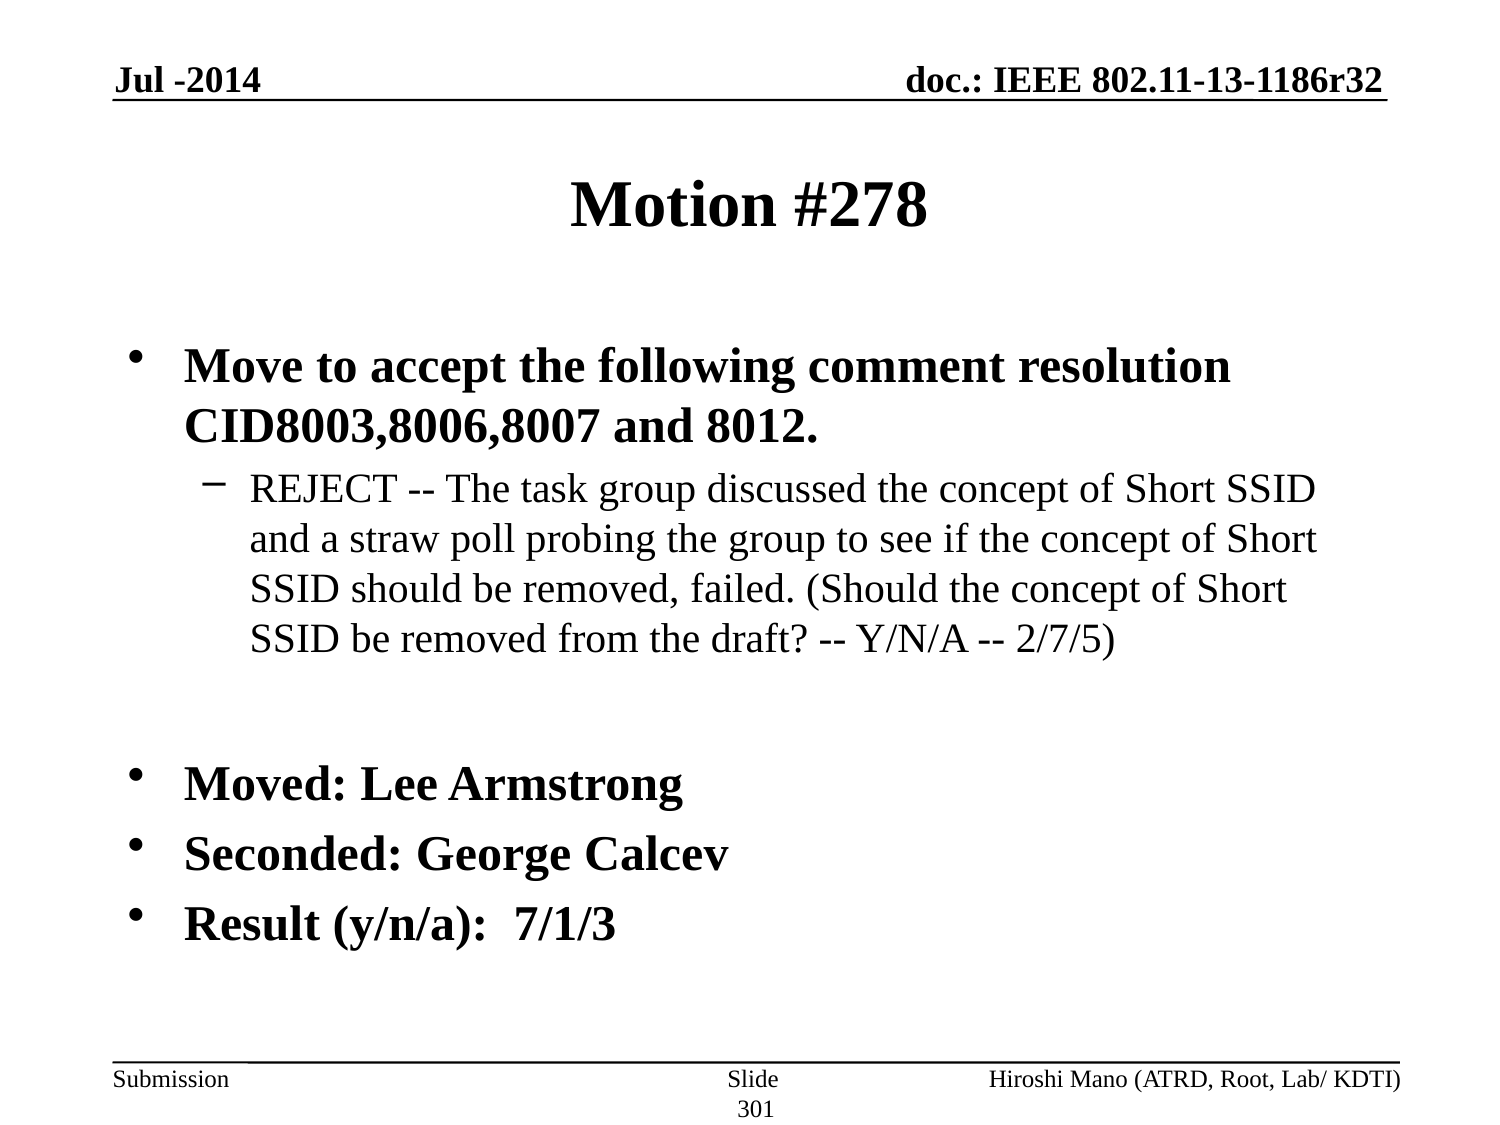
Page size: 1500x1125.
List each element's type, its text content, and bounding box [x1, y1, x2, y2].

slide_number Jul -2014 [114, 54, 273, 101]
title Motion #278 [112, 112, 1388, 288]
slide_number Slide 301 [712, 1061, 800, 1093]
footer Hiroshi Mano (ATRD, Root, Lab/ KDTI) [984, 1061, 1402, 1093]
list Move to accept the following comment resolution CID8003,8006,8007 and 8012. REJECT -- The task group discussed the concept of Short SSID and a straw poll probing the group to see if the concept of Short SSID should be removed, failed. (Should the concept of Short SSID be removed from the draft? -- Y/N/A -- 2/7/5) Moved: Lee Armstrong Seconded: George Calcev Result (y/n/a): 7/1/3 [112, 324, 1388, 1001]
